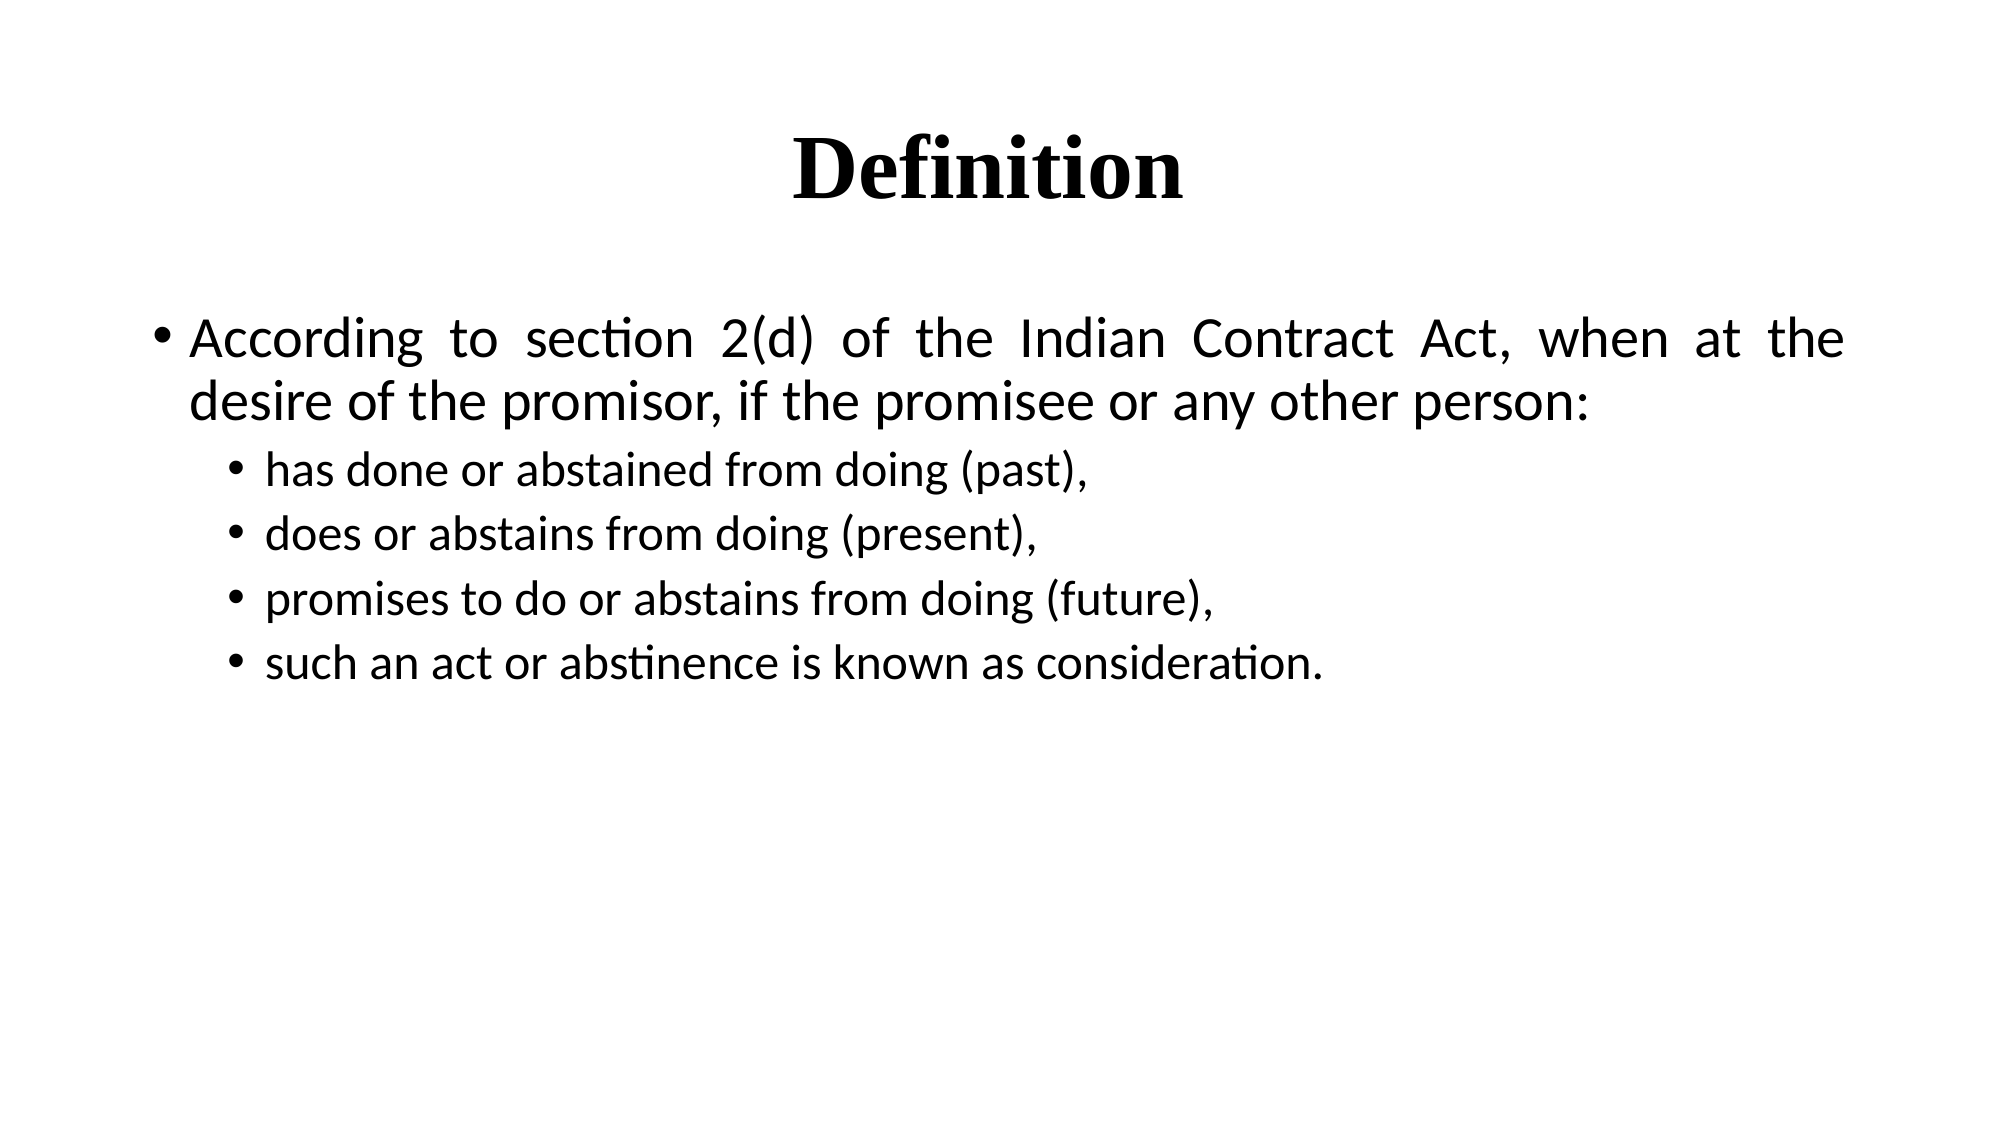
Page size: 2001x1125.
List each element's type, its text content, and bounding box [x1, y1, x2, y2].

list According to section 2(d) of the Indian Contract Act, when at the desire of the promisor, if the promisee or any other person: has done or abstained from doing (past), does or abstains from doing (present), promises to do or abstains from doing (future), such an act or abstinence is known as consideration. [137, 299, 1863, 1014]
title Definition [137, 59, 1863, 278]
